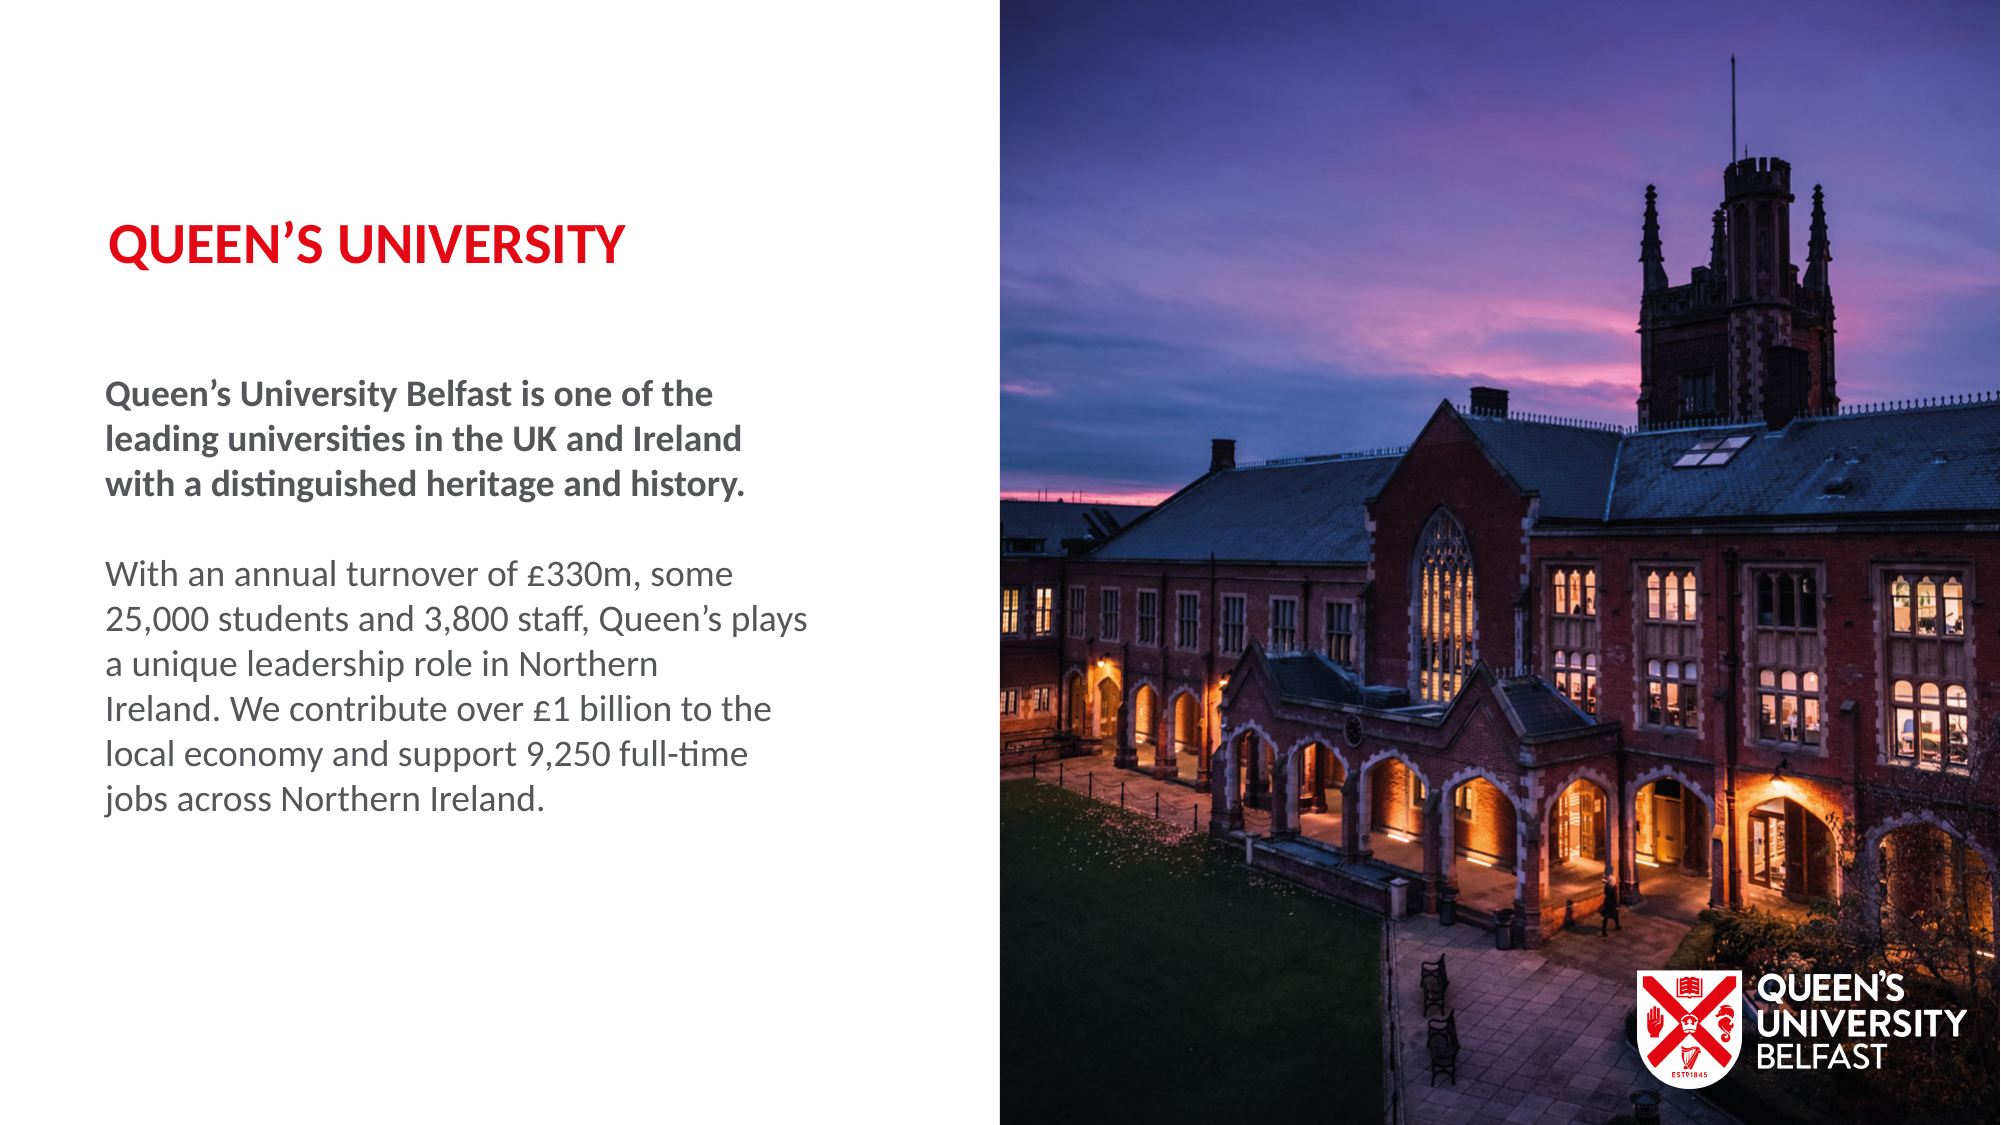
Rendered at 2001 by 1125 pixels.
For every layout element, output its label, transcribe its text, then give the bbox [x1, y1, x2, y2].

picture [999, 0, 2000, 1125]
text_box Queen’s University Belfast is one of the leading universities in the UK and Ireland with a distinguished heritage and history. With an annual turnover of £330m, some 25,000 students and 3,800 staff, Queen’s plays a unique leadership role in Northern Ireland. We contribute over £1 billion to the local economy and support 9,250 full-time jobs across Northern Ireland. [90, 361, 824, 872]
text_box QUEEN’S UNIVERSITY [93, 190, 642, 291]
